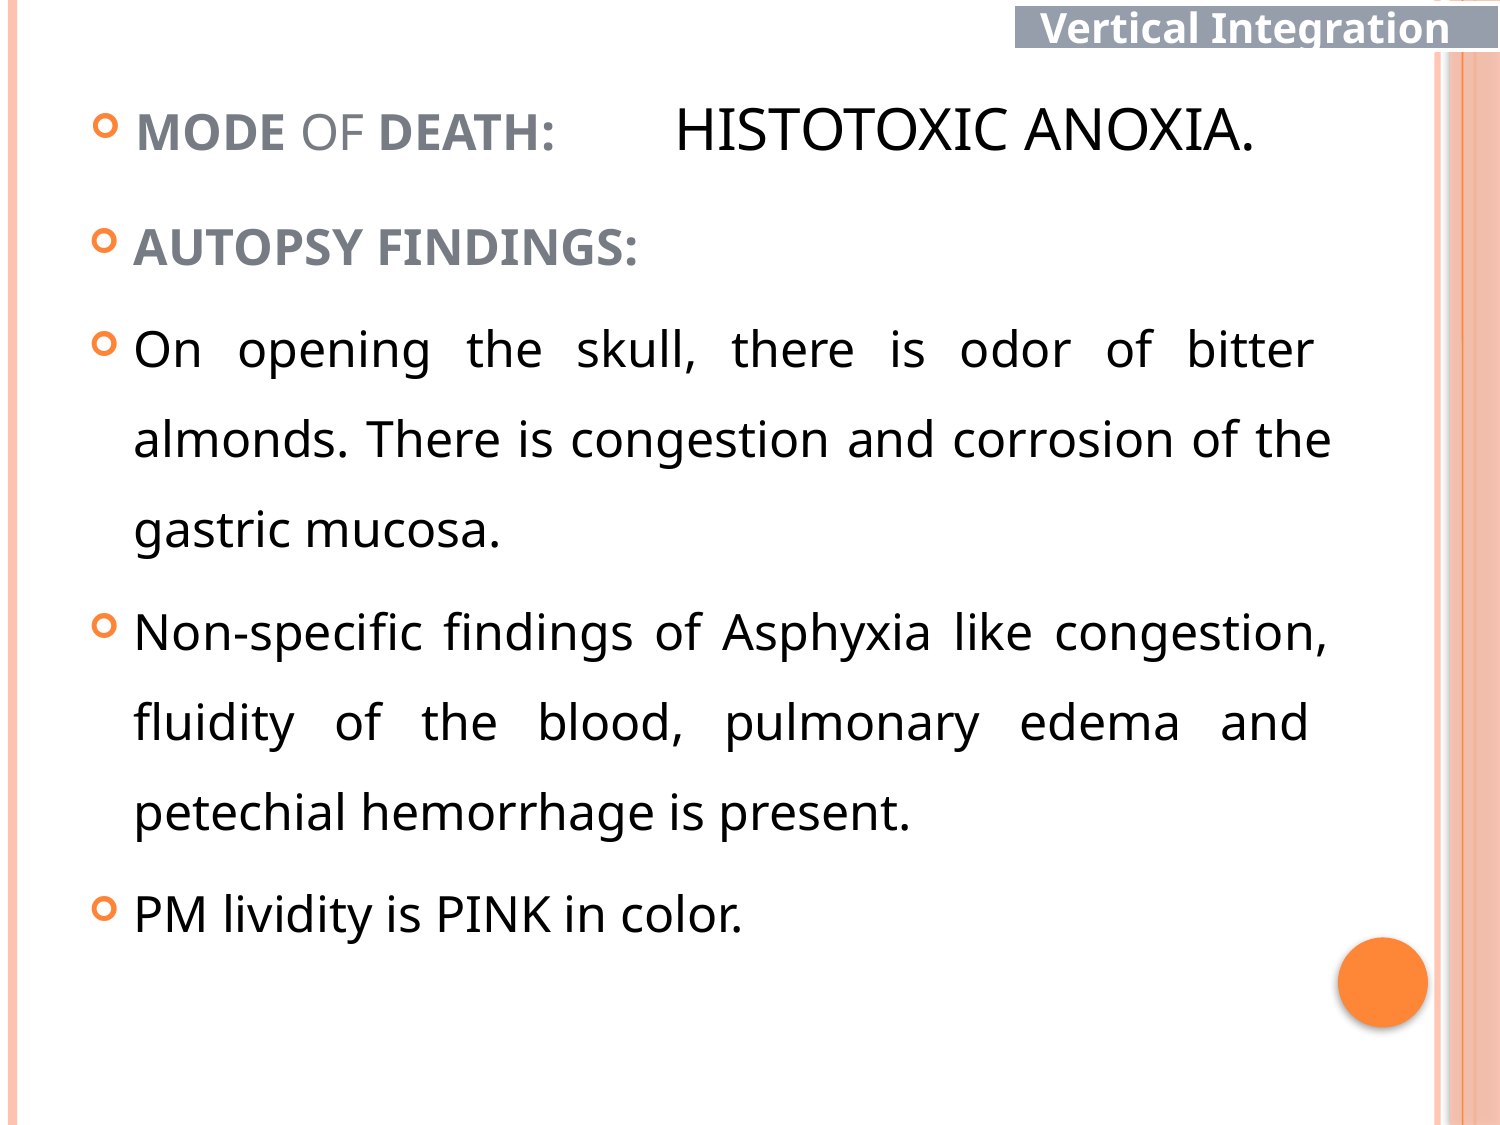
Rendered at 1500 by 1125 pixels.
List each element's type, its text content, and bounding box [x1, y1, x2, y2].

text_box AUTOPSY FINDINGS: On opening the skull, there is odor of bitter almonds. There is congestion and corrosion of the gastric mucosa. Non-specific findings of Asphyxia like congestion, fluidity of the blood, pulmonary edema and petechial hemorrhage is present. PM lividity is PINK in color. [86, 213, 1350, 943]
title histotoxic anoxia. [672, 0, 1263, 163]
text_box Vertical Integration [1010, 1, 1500, 52]
text_box MODE OF DEATH: [87, 98, 619, 161]
